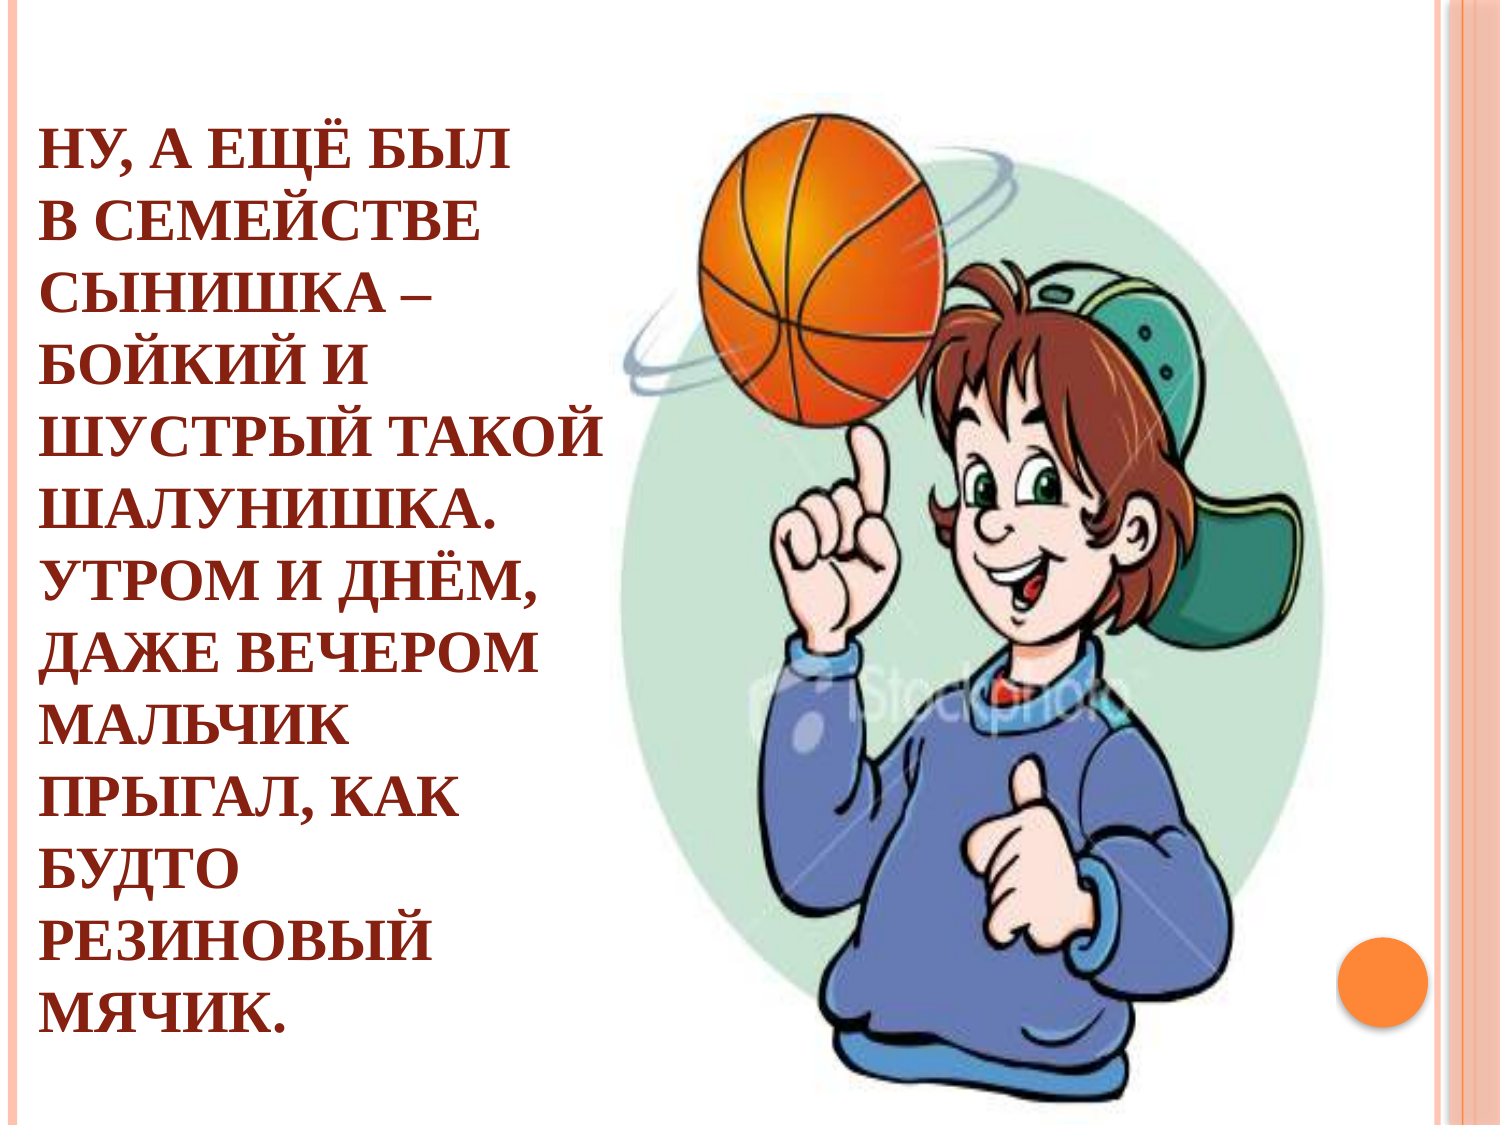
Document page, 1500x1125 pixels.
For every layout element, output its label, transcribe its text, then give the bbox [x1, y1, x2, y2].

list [608, 93, 1337, 1125]
title Ну, а ещё был в семействе сынишка – бойкий и шустрый такой шалунишка. Утром и днём, даже вечером мальчик прыгал, как будто резиновый мячик. [23, 35, 622, 1125]
